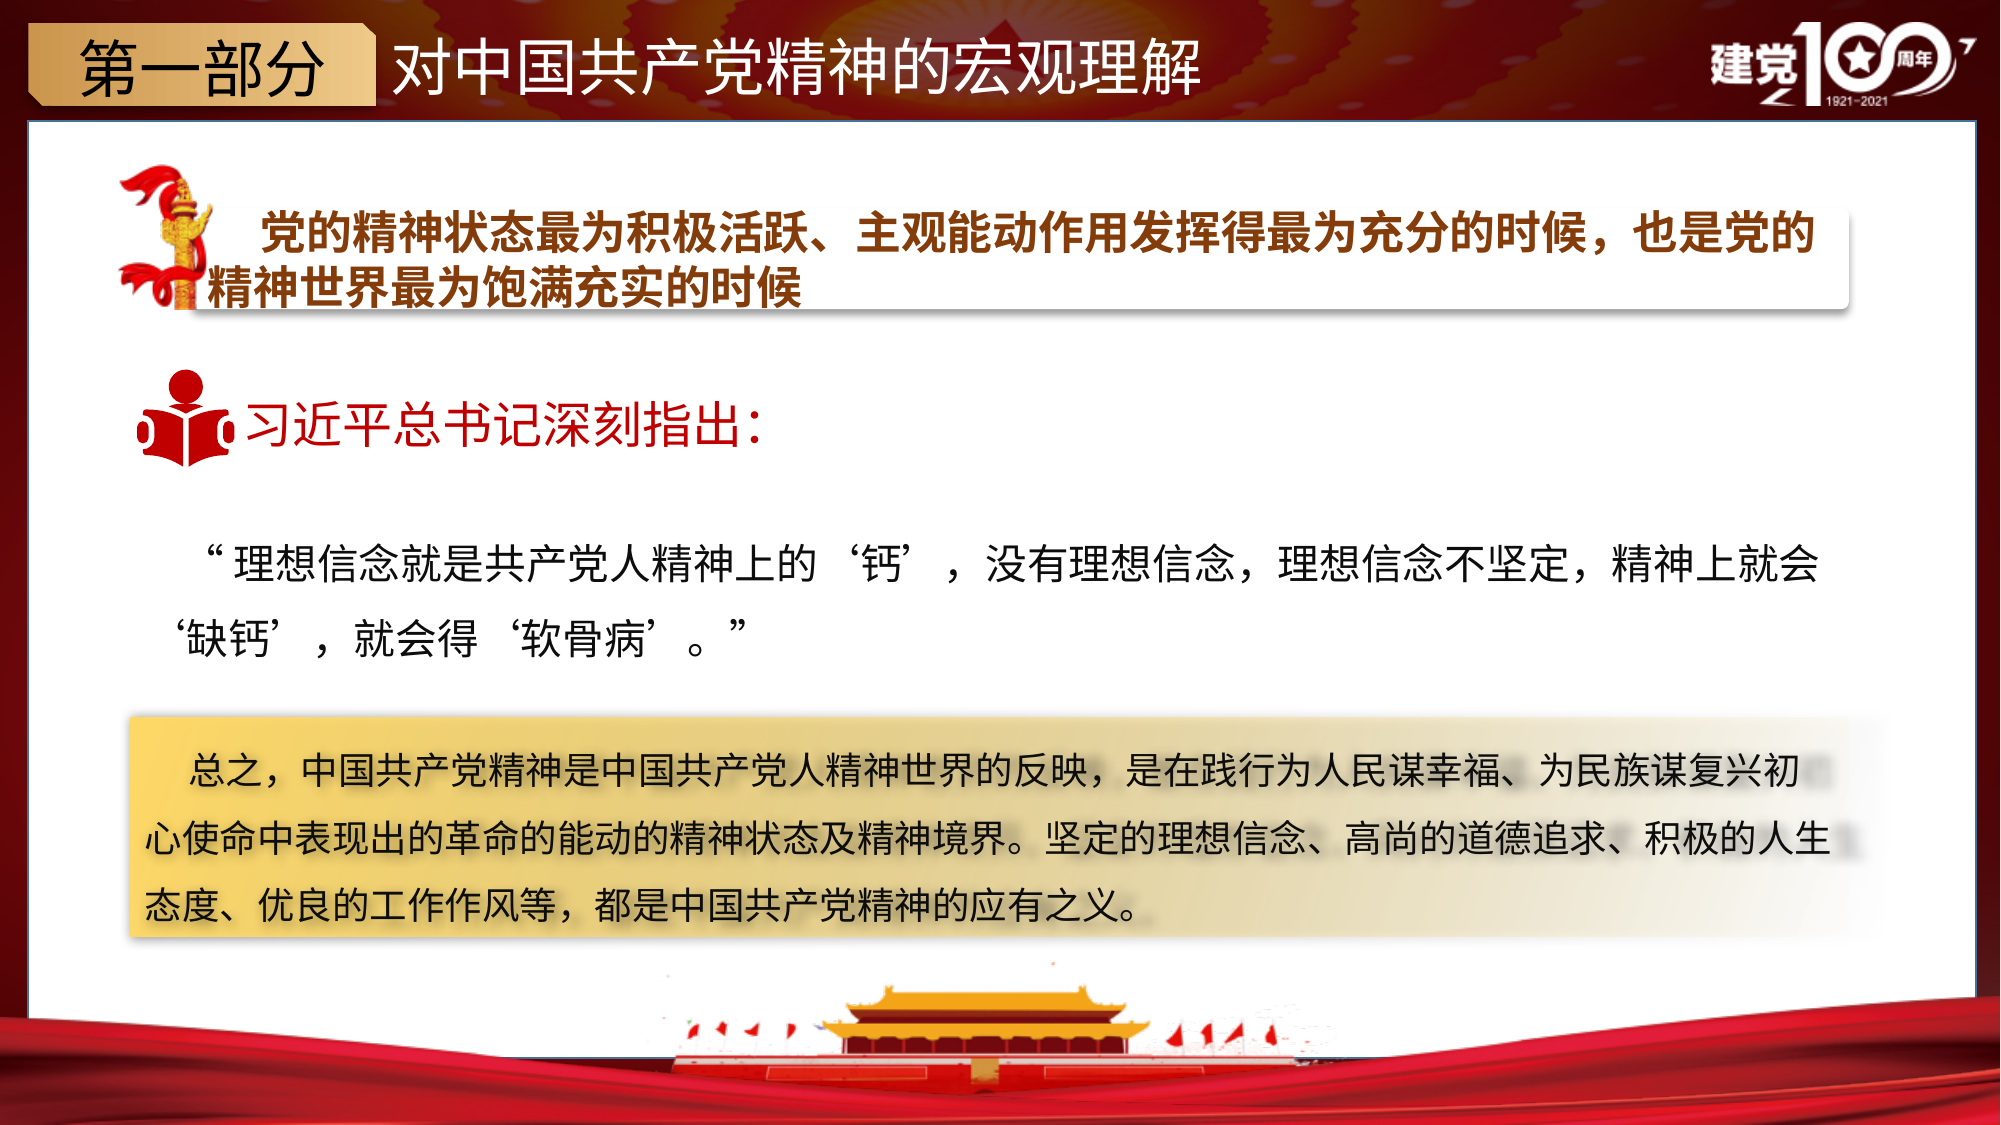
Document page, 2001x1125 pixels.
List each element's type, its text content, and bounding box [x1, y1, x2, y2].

text_box [222, 419, 236, 445]
text_box [136, 420, 150, 445]
text_box [141, 408, 185, 469]
text_box [187, 408, 230, 469]
text_box [165, 368, 206, 415]
text_box [27, 350, 1977, 996]
text_box 习近平总书记深刻指出： [228, 385, 857, 461]
text_box “理想信念就是共产党人精神上的‘钙’，没有理想信念，理想信念不坚定，精神上就会‘缺钙’，就会得‘软骨病’。” [130, 505, 1849, 670]
picture [0, 0, 2001, 1125]
text_box 总之，中国共产党精神是中国共产党人精神世界的反映，是在践行为人民谋幸福、为民族谋复兴初心使命中表现出的革命的能动的精神状态及精神境界。坚定的理想信念、高尚的道德追求、积极的人生态度、优良的工作作风等，都是中国共产党精神的应有之义。 [130, 717, 1849, 935]
